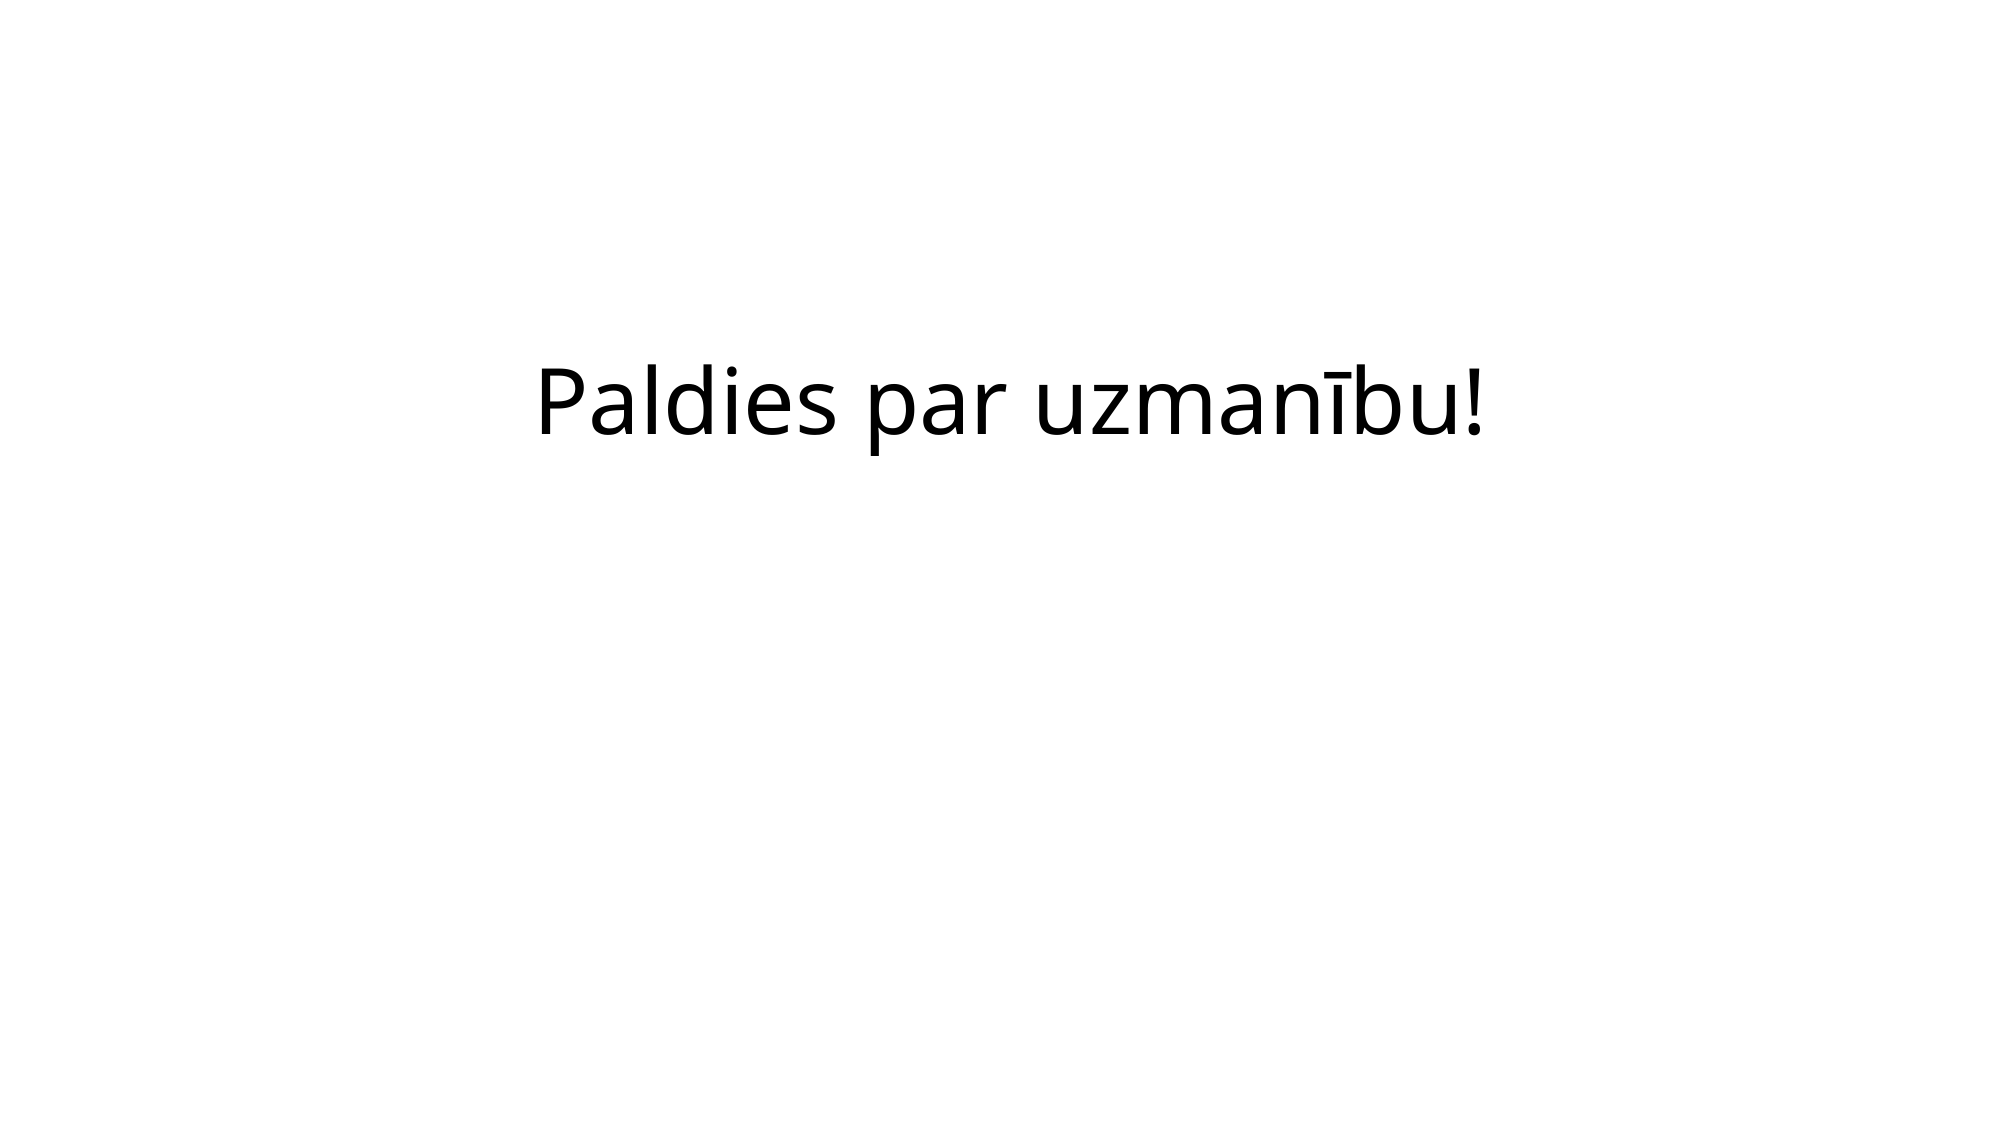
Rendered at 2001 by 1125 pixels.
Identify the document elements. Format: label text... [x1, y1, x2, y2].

title Paldies par uzmanību! [148, 295, 1874, 514]
